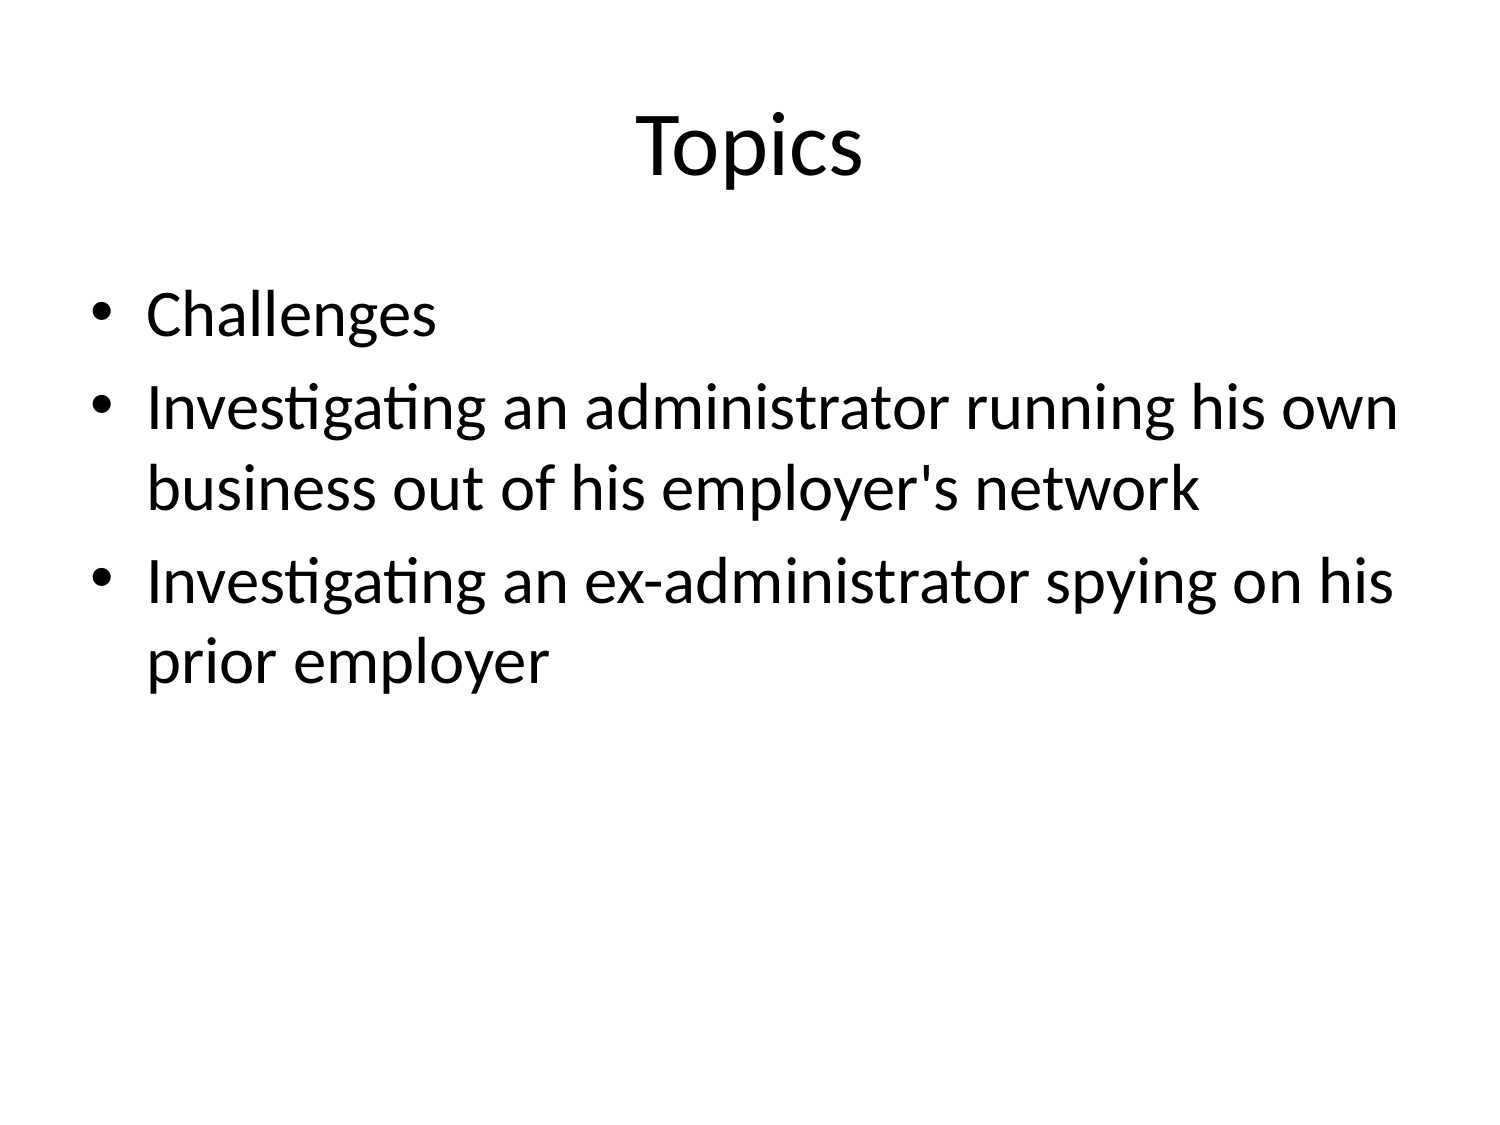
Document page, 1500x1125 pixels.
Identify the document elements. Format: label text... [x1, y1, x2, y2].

title Topics [75, 45, 1425, 233]
list Challenges Investigating an administrator running his own business out of his employer's network Investigating an ex-administrator spying on his prior employer [75, 262, 1425, 1005]
